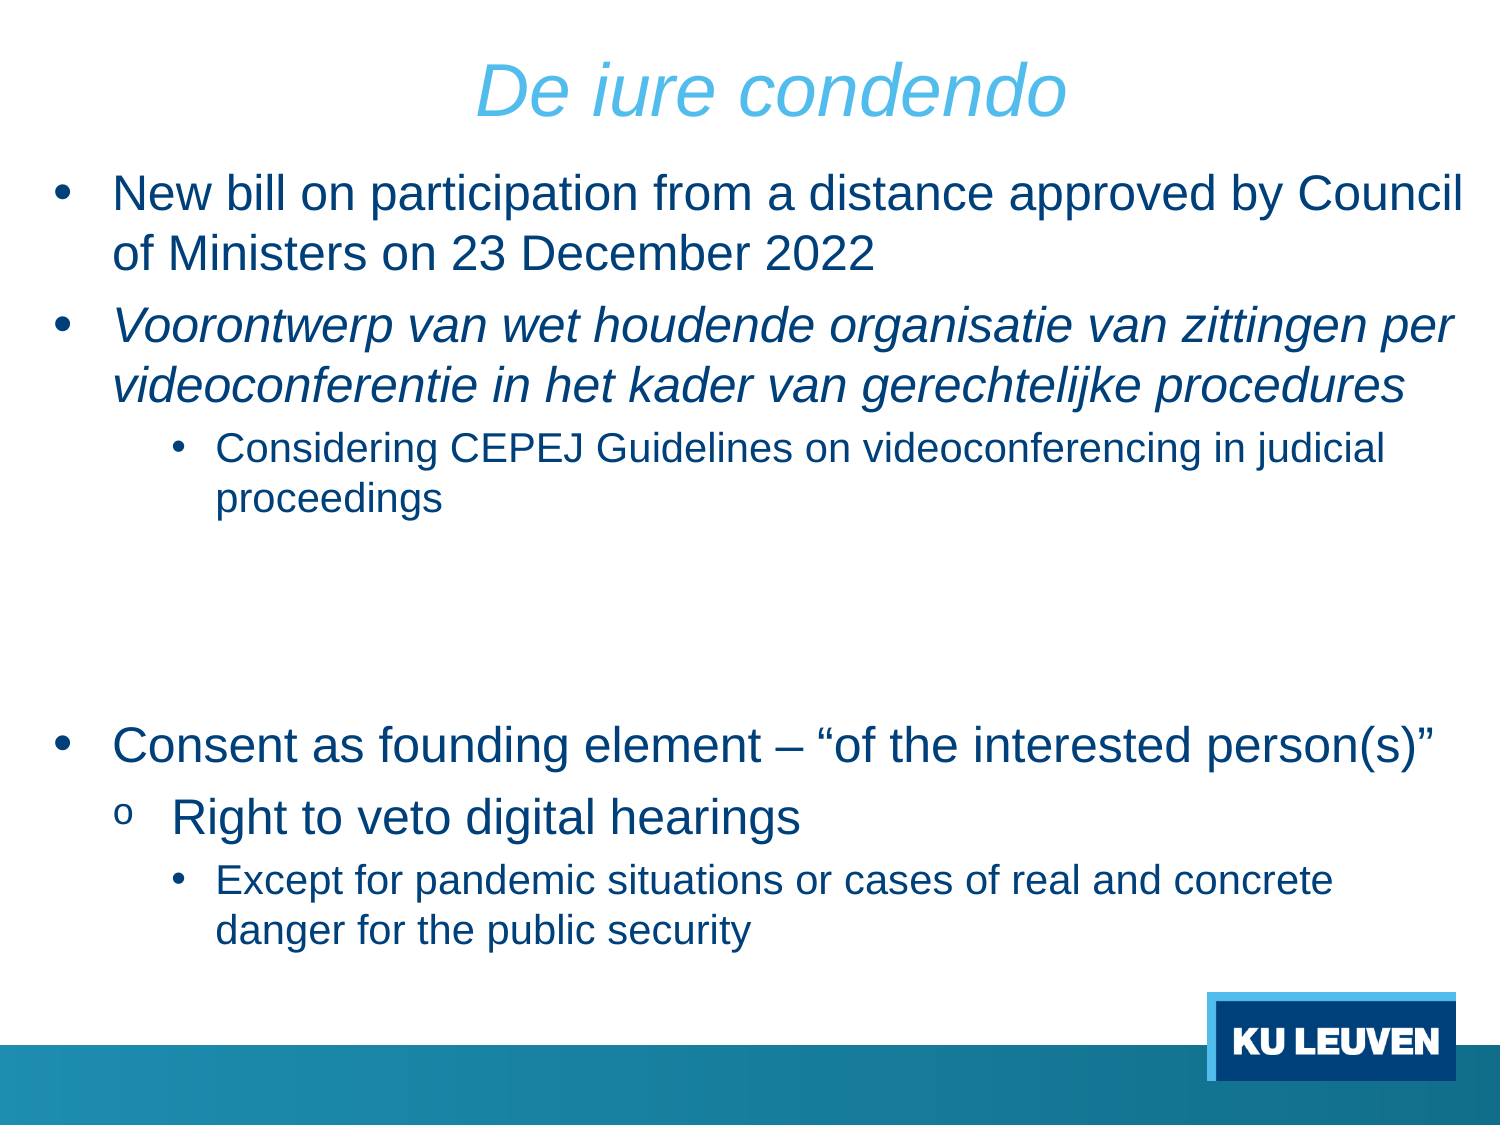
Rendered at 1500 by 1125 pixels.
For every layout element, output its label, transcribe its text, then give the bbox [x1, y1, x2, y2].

list New bill on participation from a distance approved by Council of Ministers on 23 December 2022 Voorontwerp van wet houdende organisatie van zittingen per videoconferentie in het kader van gerechtelijke procedures Considering CEPEJ Guidelines on videoconferencing in judicial proceedings Consent as founding element – “of the interested person(s)” Right to veto digital hearings Except for pandemic situations or cases of real and concrete danger for the public security [53, 160, 1469, 888]
title De iure condendo [88, 0, 1456, 132]
picture [1207, 992, 1456, 1081]
